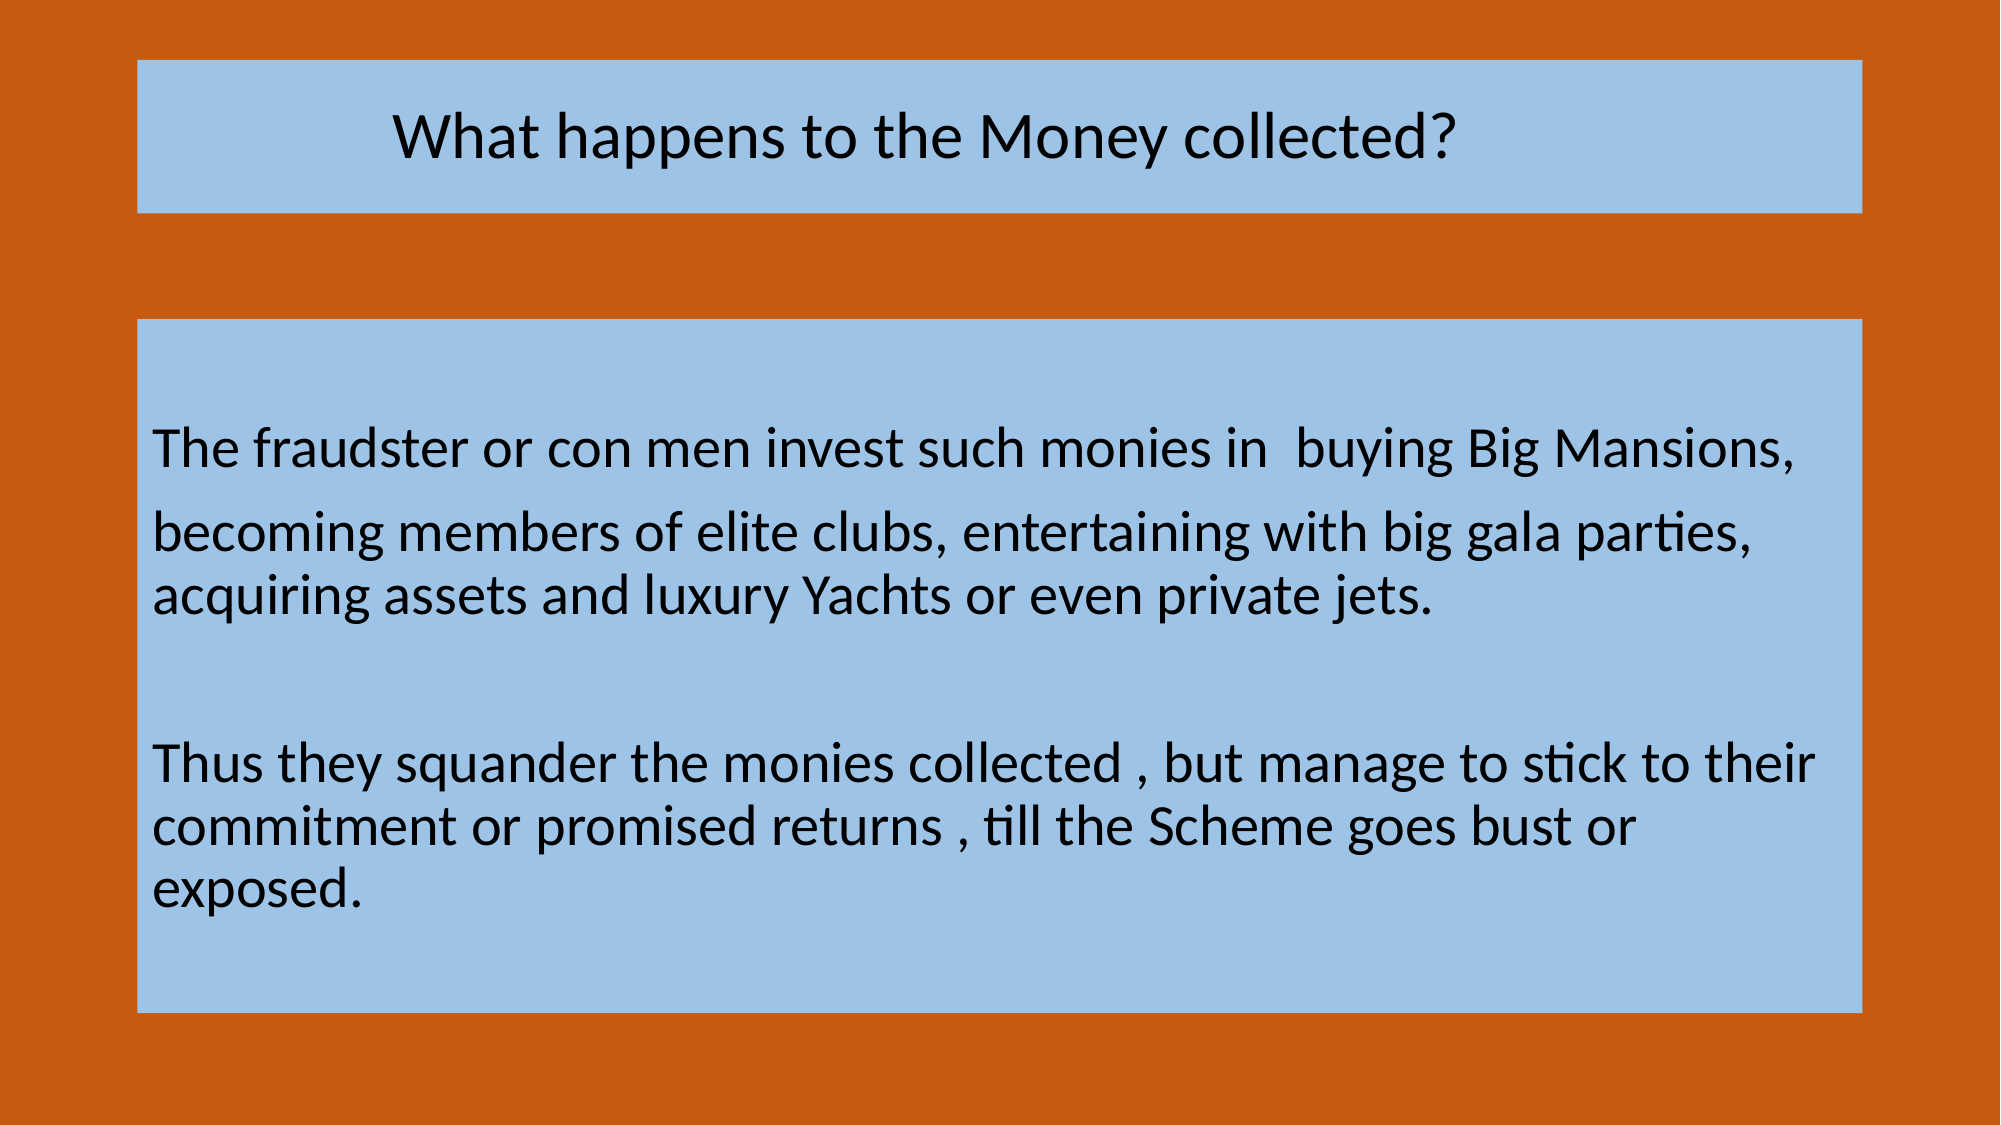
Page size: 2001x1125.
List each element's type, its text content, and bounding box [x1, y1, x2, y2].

list The fraudster or con men invest such monies in buying Big Mansions, becoming members of elite clubs, entertaining with big gala parties, acquiring assets and luxury Yachts or even private jets. Thus they squander the monies collected , but manage to stick to their commitment or promised returns , till the Scheme goes bust or exposed. [137, 319, 1863, 1014]
title What happens to the Money collected? [137, 59, 1863, 214]
